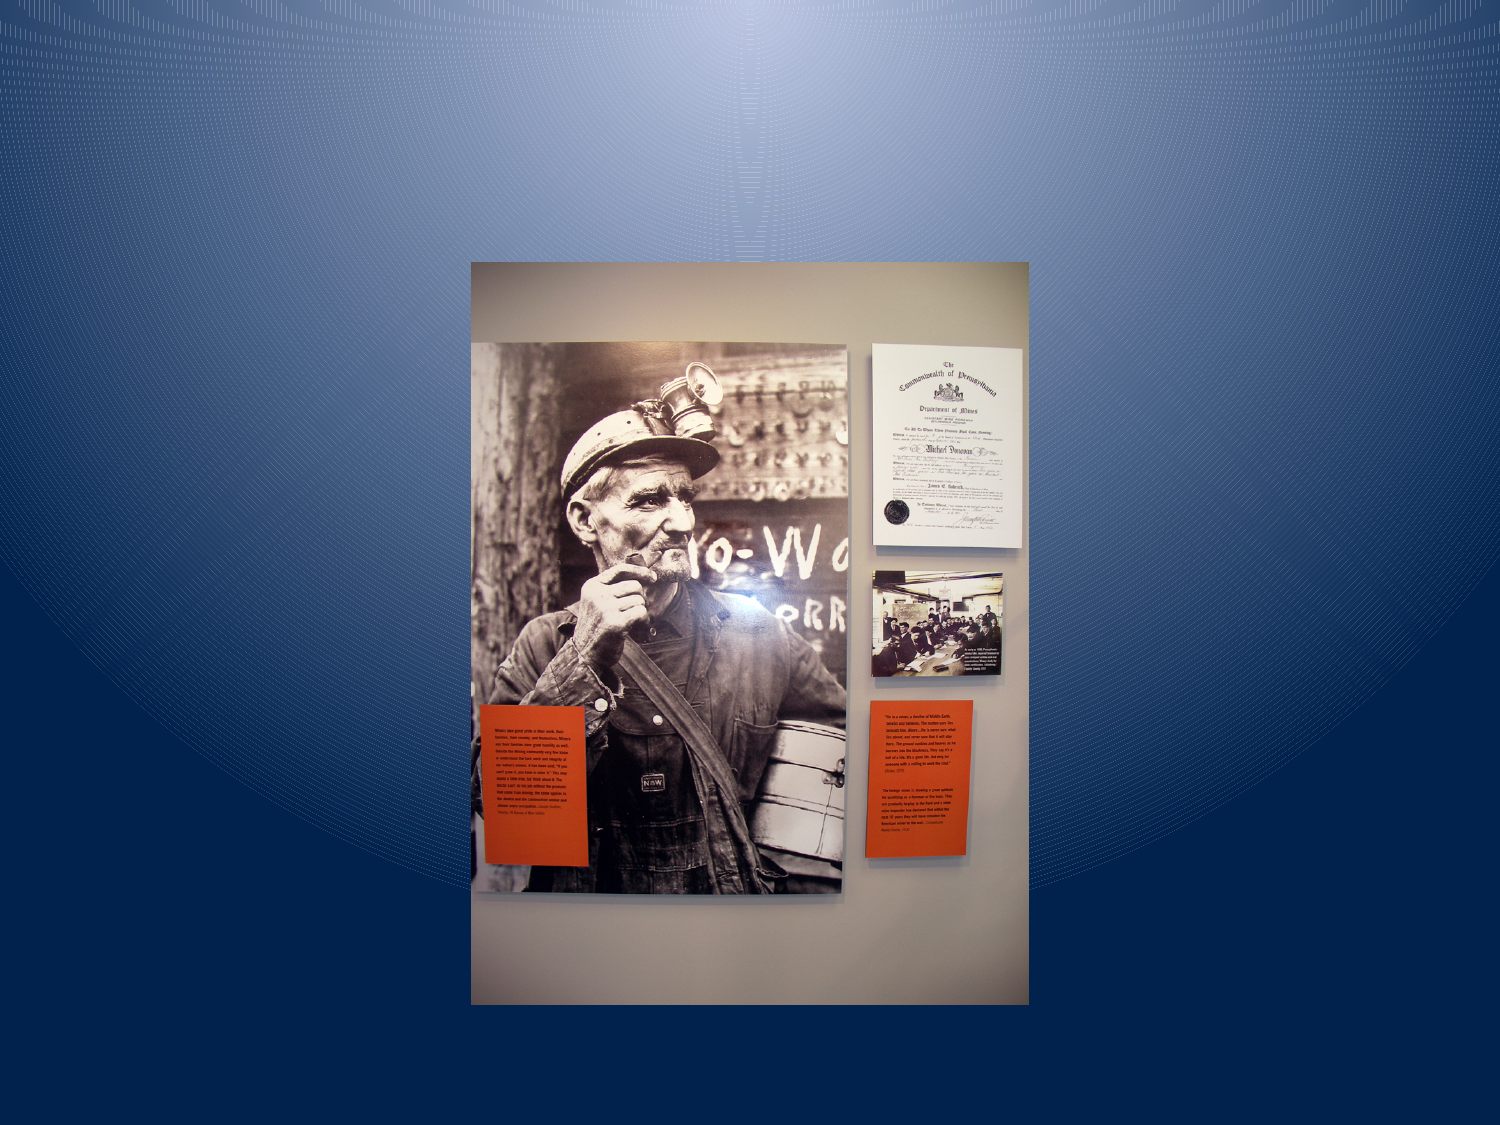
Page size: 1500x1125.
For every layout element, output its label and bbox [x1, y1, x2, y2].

list [74, 262, 1426, 1006]
